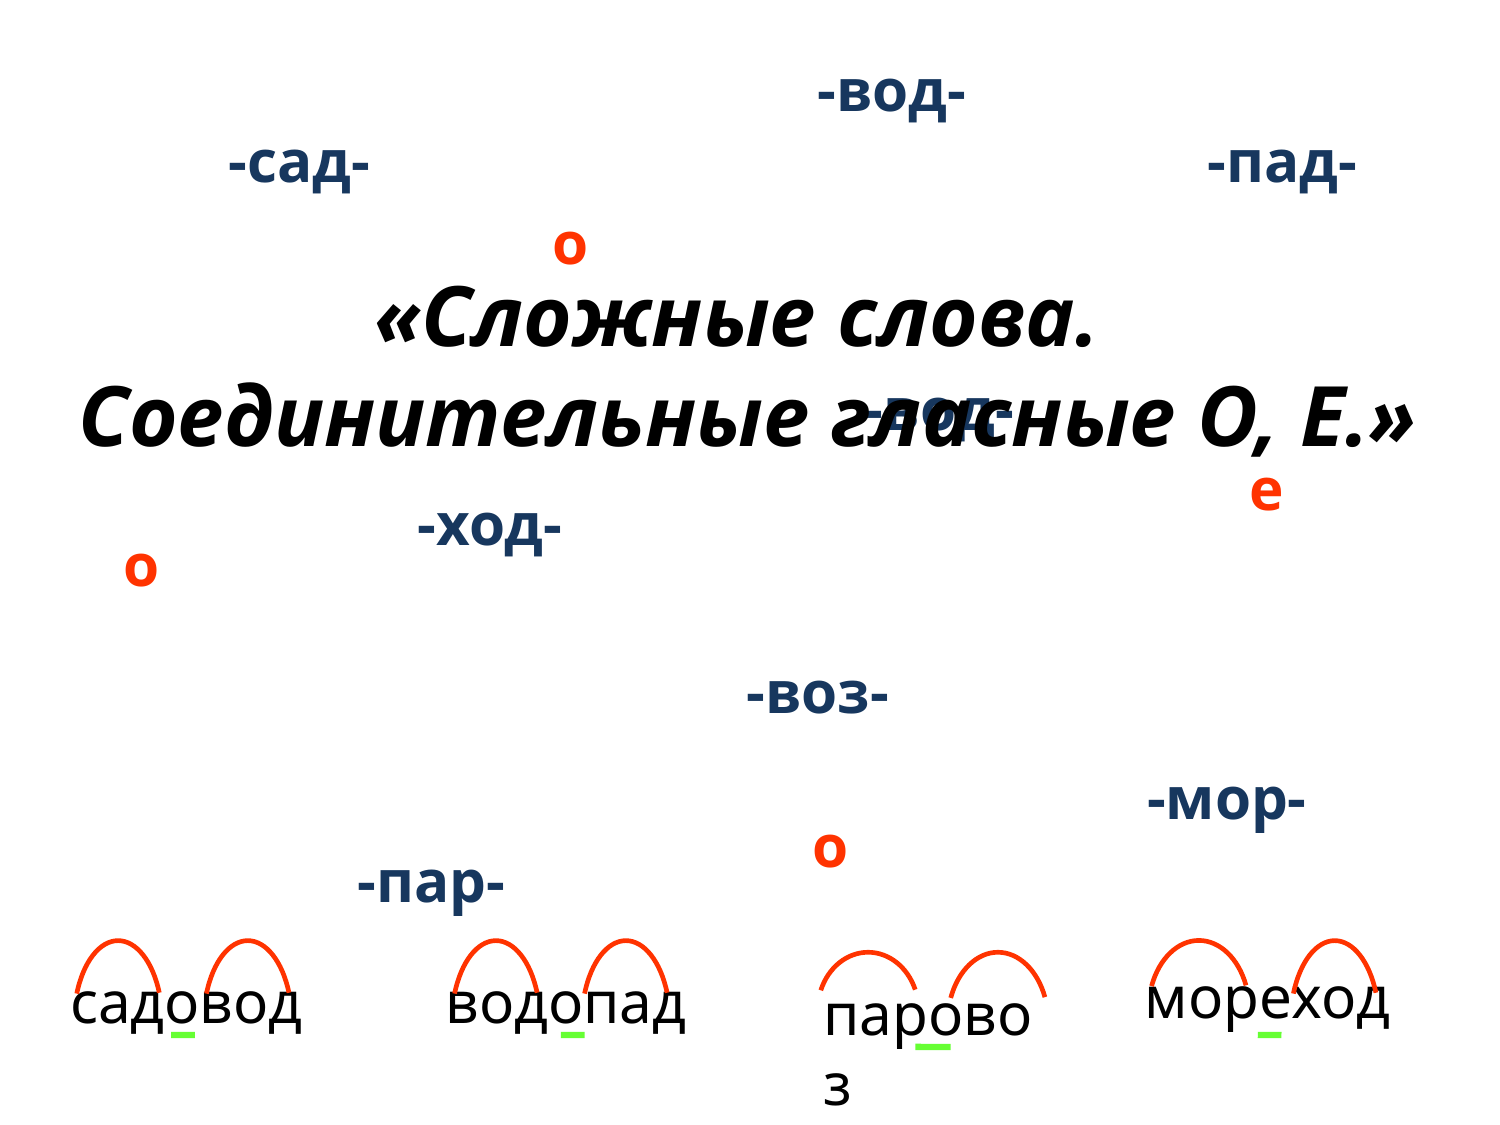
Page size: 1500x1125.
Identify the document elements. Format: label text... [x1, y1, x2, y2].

text_box [1293, 940, 1376, 1023]
text_box -ход- [403, 479, 578, 565]
text_box [584, 940, 668, 1023]
text_box [820, 952, 916, 1012]
text_box [454, 940, 538, 1023]
text_box мореход [1129, 952, 1406, 1038]
text_box -пад- [1192, 116, 1373, 202]
text_box о [797, 801, 863, 887]
text_box [1151, 940, 1247, 1012]
text_box е [1234, 470, 1285, 529]
text_box -сад- [213, 116, 385, 202]
text_box -мор- [1132, 754, 1322, 839]
text_box паровоз [809, 969, 1056, 1125]
text_box [76, 940, 160, 1023]
text_box -пар- [342, 836, 520, 922]
text_box -вод- [802, 45, 982, 131]
text_box о [108, 520, 175, 606]
text_box [206, 940, 289, 1023]
text_box -воз- [731, 647, 904, 733]
text_box садовод [55, 957, 318, 1043]
text_box о [537, 199, 604, 255]
text_box водопад [430, 957, 701, 1043]
text_box «Сложные слова. Соединительные гласные О, Е.» [22, 255, 1473, 470]
text_box [950, 952, 1045, 1024]
